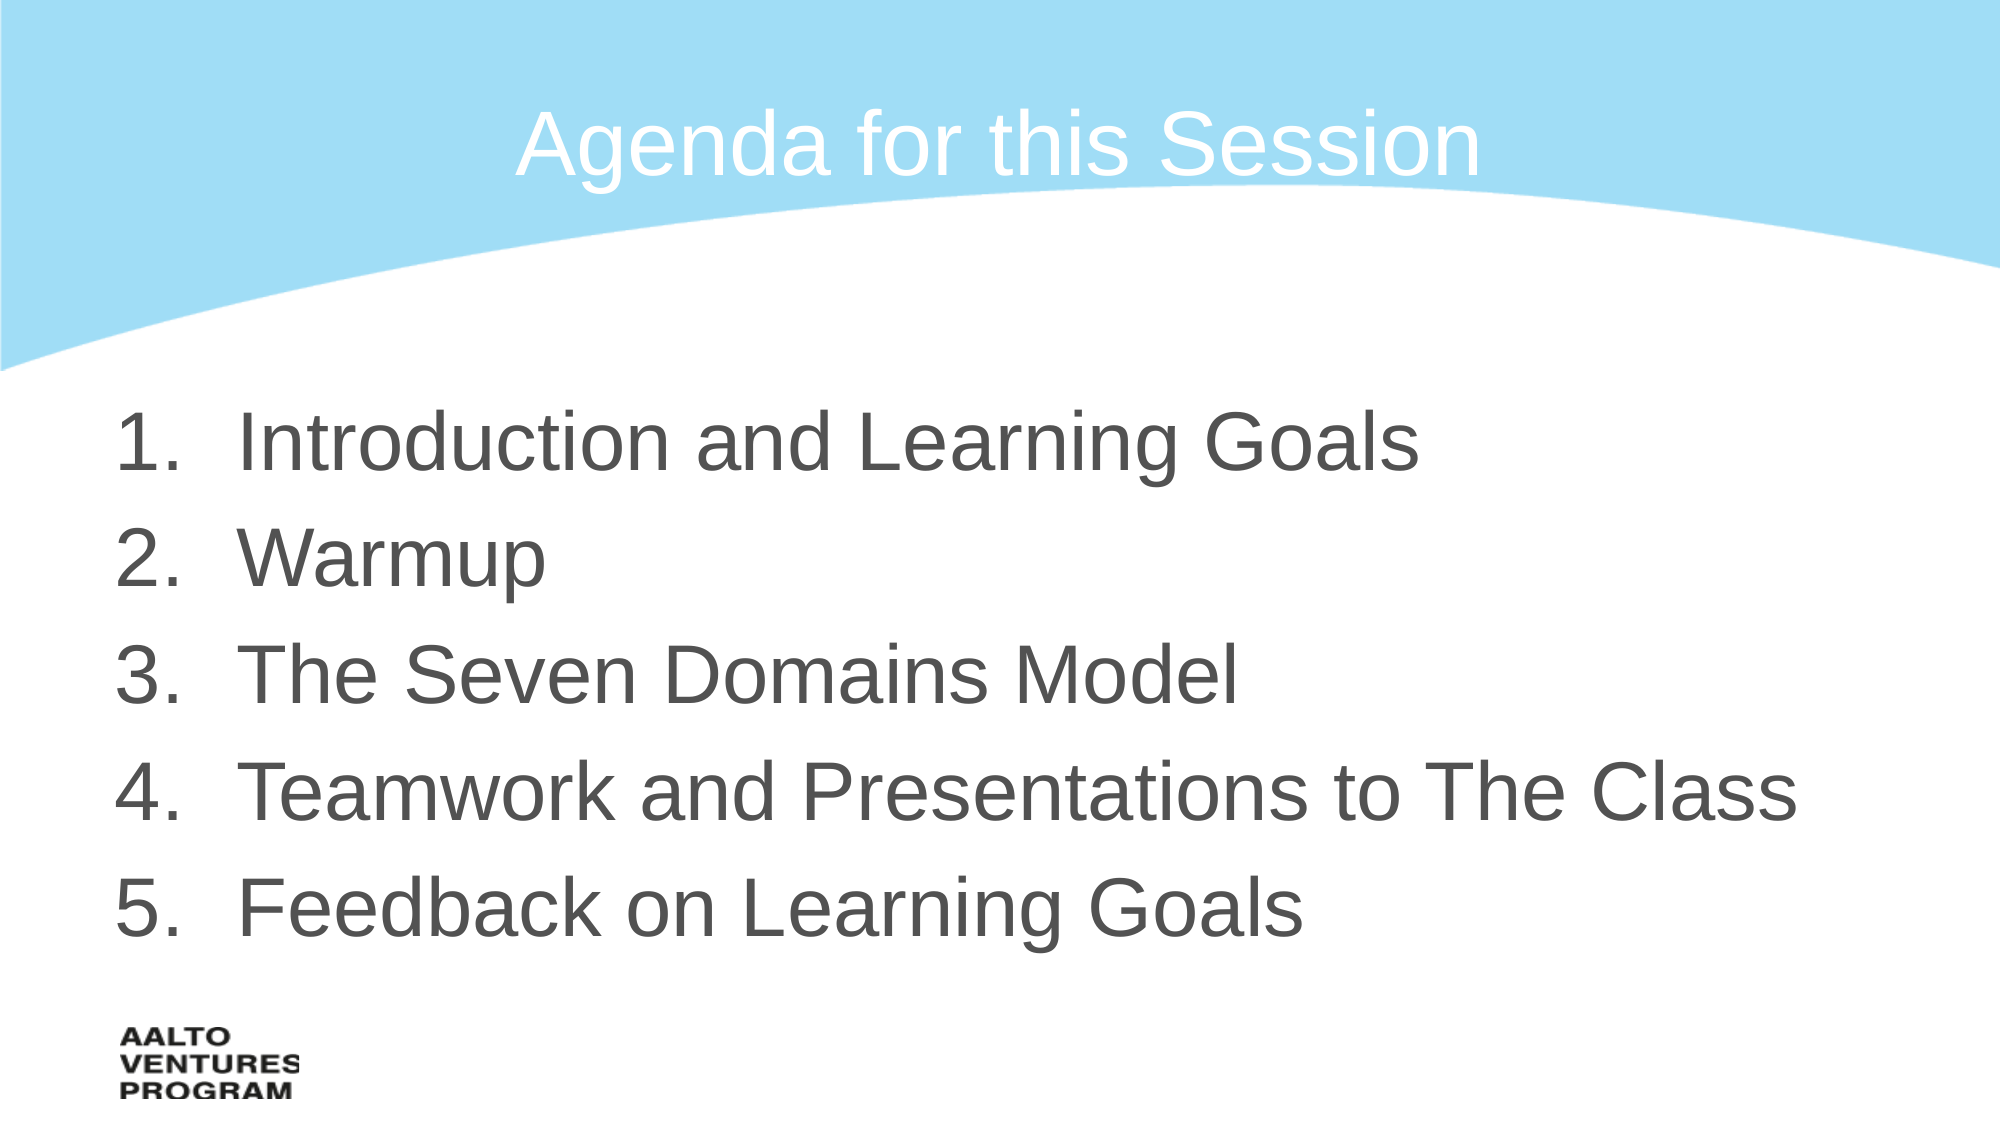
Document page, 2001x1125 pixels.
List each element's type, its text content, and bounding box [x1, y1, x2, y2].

list Introduction and Learning Goals Warmup The Seven Domains Model Teamwork and Presentations to The Class Feedback on Learning Goals [99, 379, 1956, 1005]
picture [0, 0, 2000, 371]
title Agenda for this Session [99, 45, 1900, 233]
